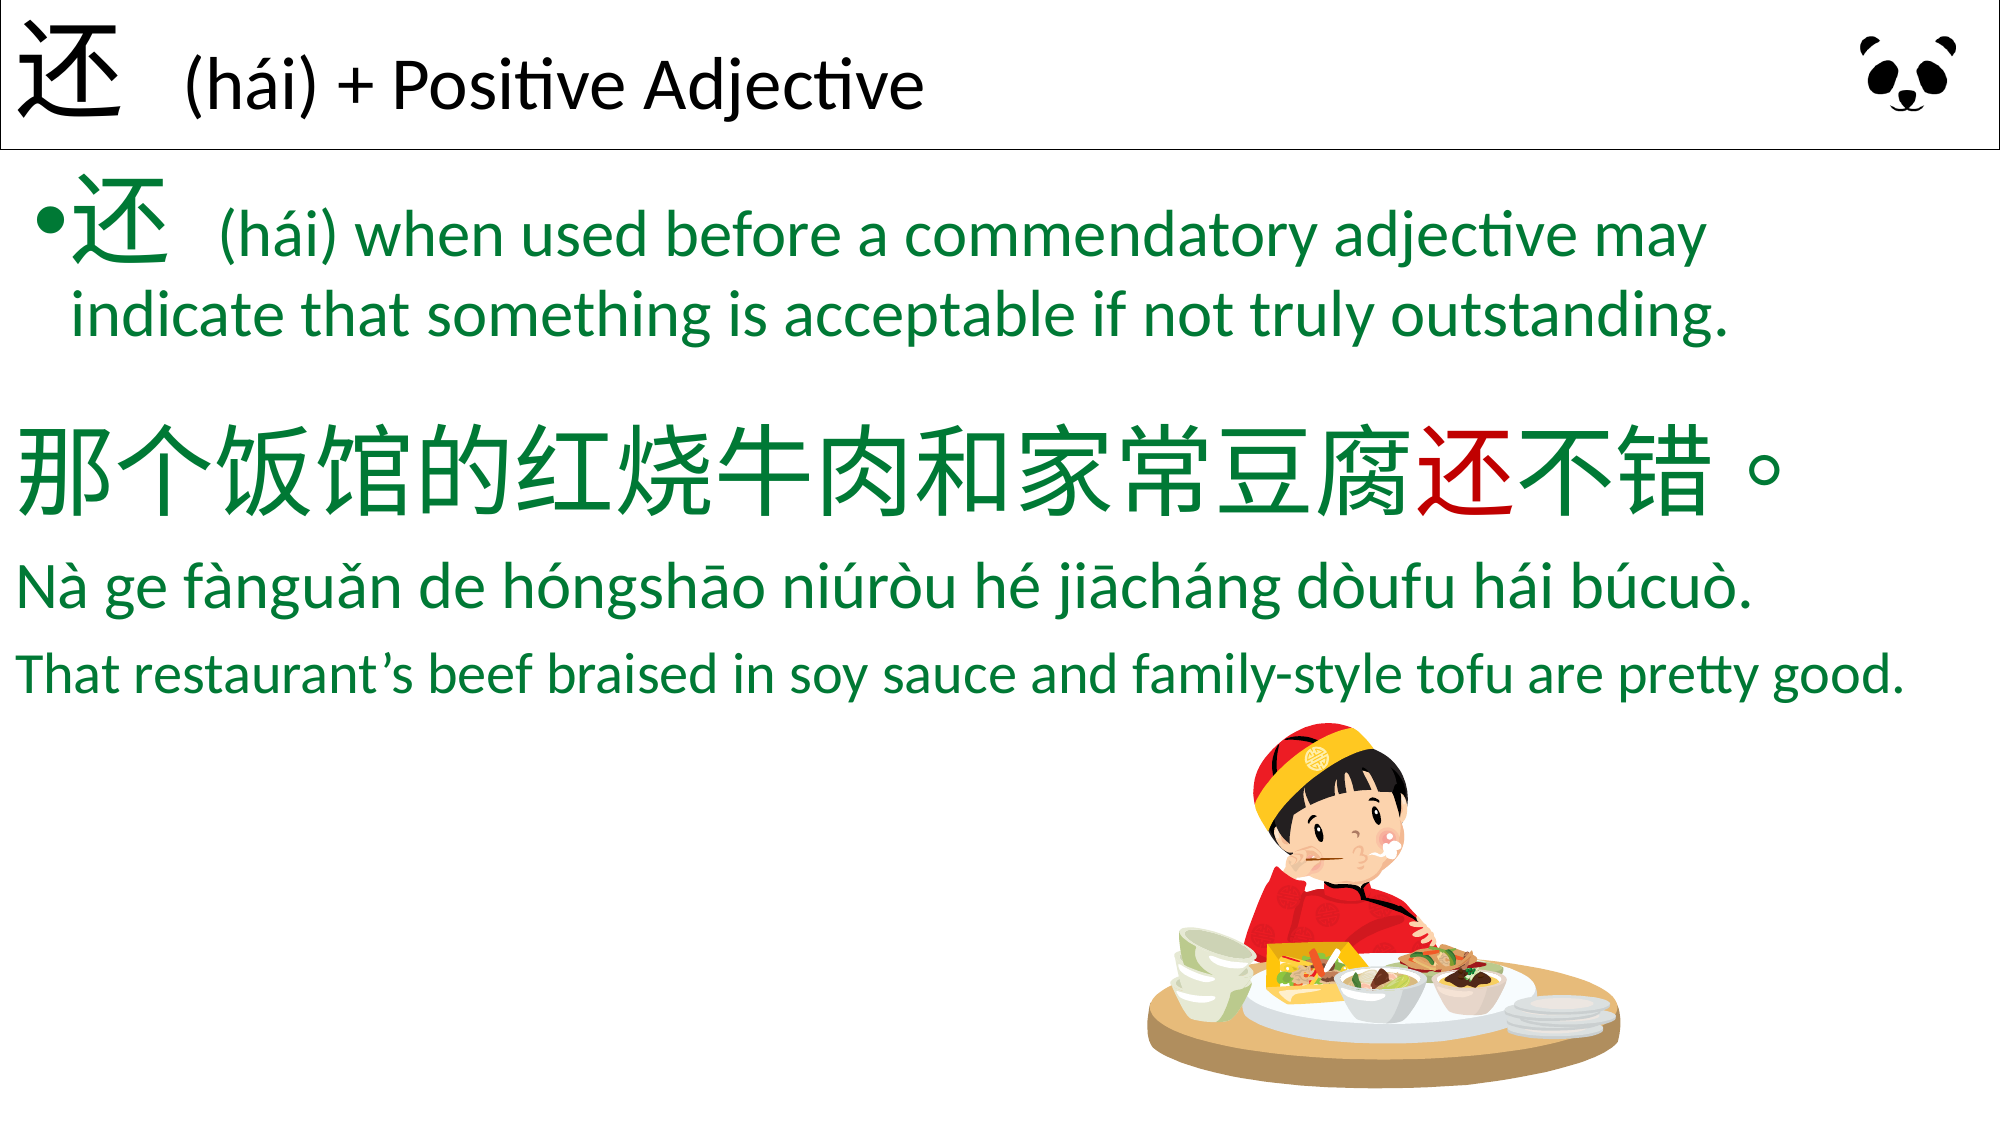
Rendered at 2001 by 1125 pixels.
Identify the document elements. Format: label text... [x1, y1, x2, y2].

text_box 还 (hái) + Positive Adjective [0, 0, 2000, 150]
text_box 那个饭馆的红烧牛肉和家常豆腐还不错。 Nà ge fànguǎn de hóngshāo niúròu hé jiācháng dòufu hái búcuò. That restaurant’s beef braised in soy sauce and family-style tofu are pretty good. [0, 414, 1951, 812]
text_box 还 (hái) when used before a commendatory adjective may indicate that something is acceptable if not truly outstanding. [18, 163, 1892, 380]
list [1147, 723, 1621, 1089]
picture [1836, 13, 1971, 141]
